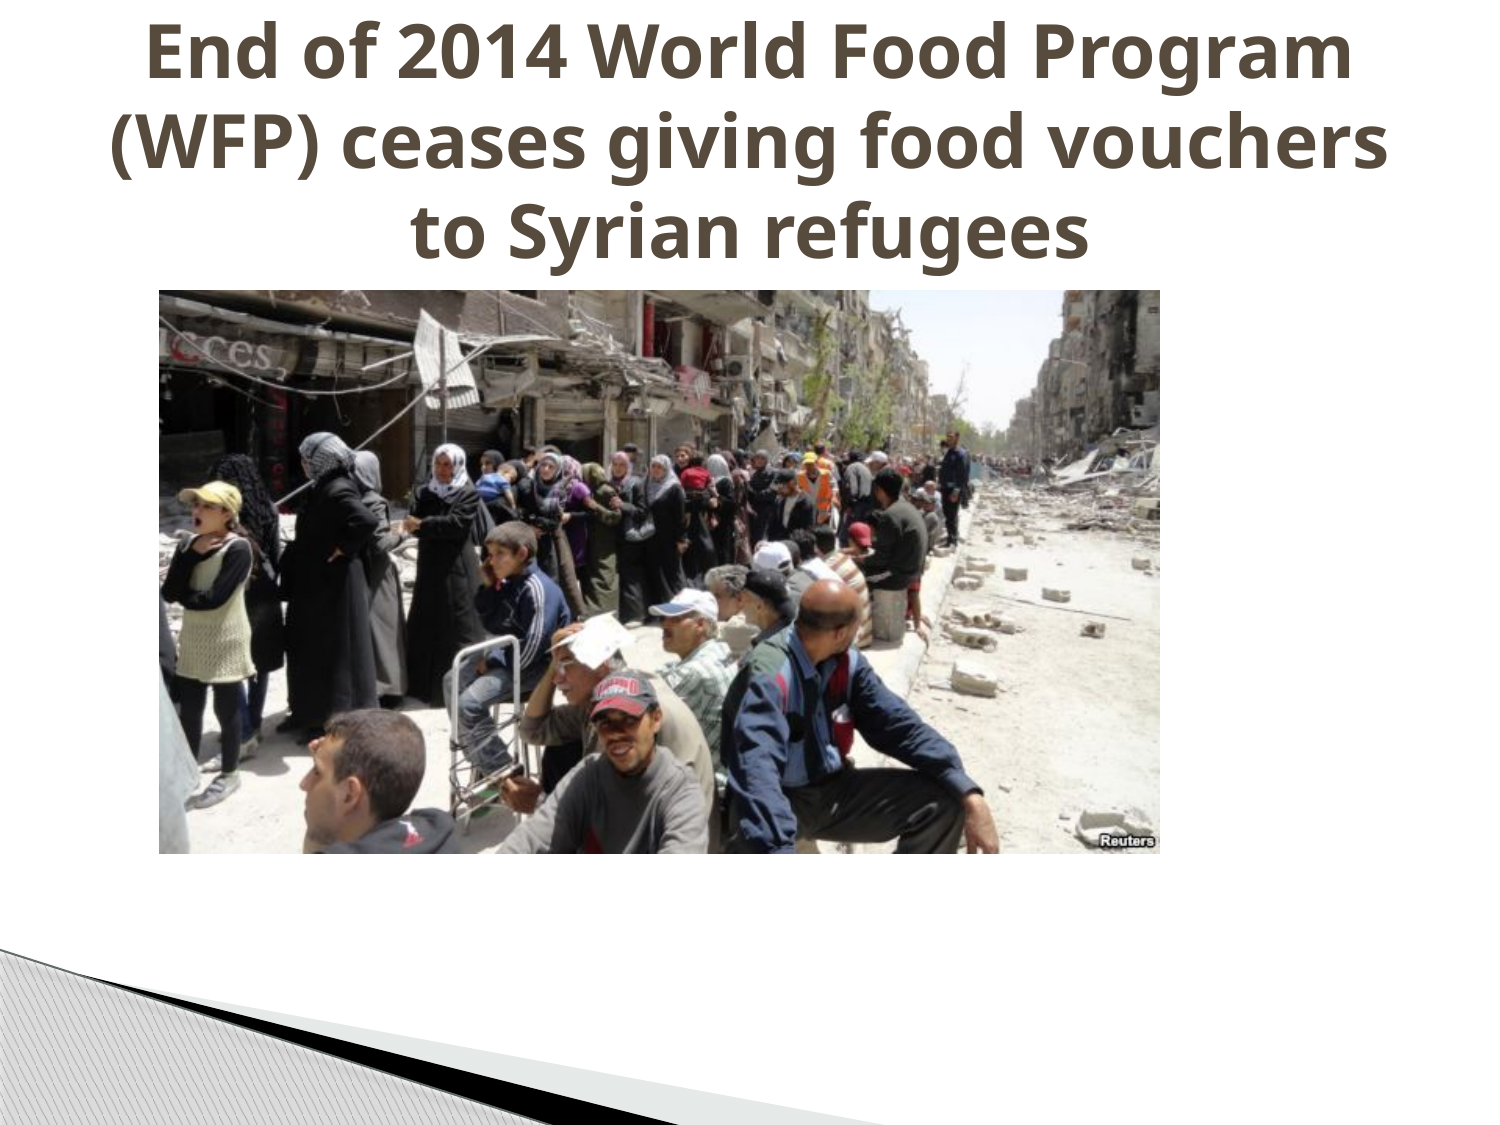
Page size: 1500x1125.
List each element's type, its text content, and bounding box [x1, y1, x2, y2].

picture [159, 290, 1160, 854]
title End of 2014 World Food Program (WFP) ceases giving food vouchers to Syrian refugees [75, 45, 1425, 233]
